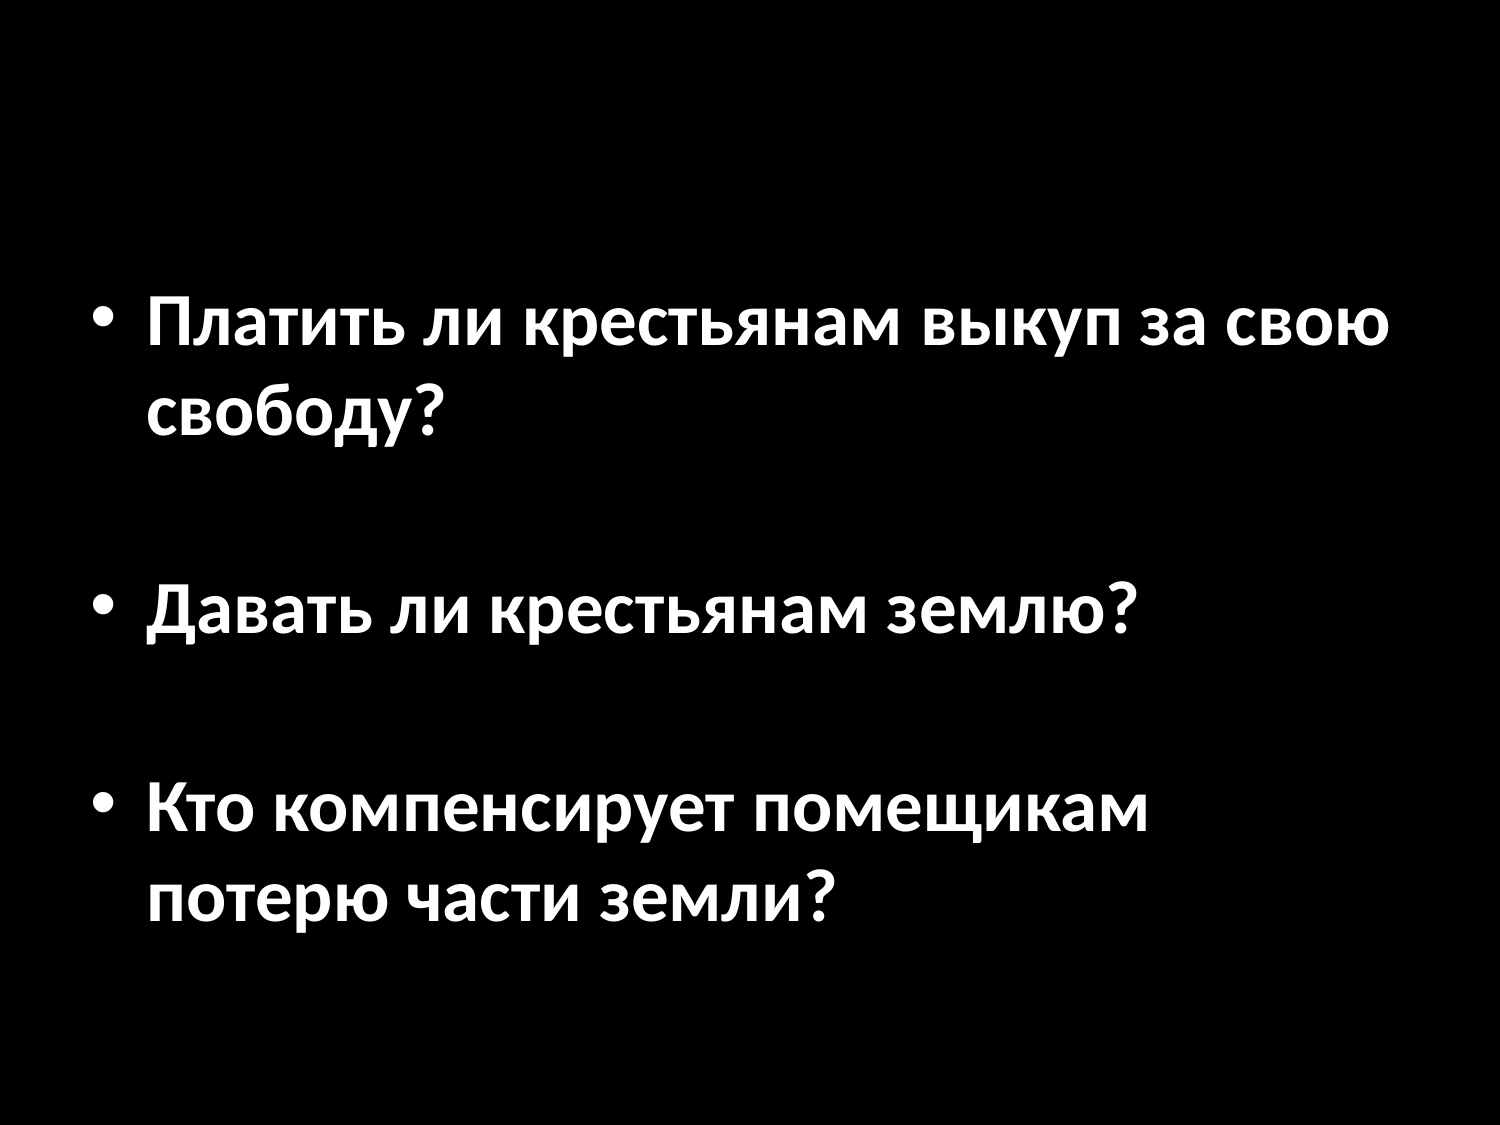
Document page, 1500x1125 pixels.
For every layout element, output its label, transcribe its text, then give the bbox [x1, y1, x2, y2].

list Платить ли крестьянам выкуп за свою свободу? Давать ли крестьянам землю? Кто компенсирует помещикам потерю части земли? [75, 262, 1425, 1005]
